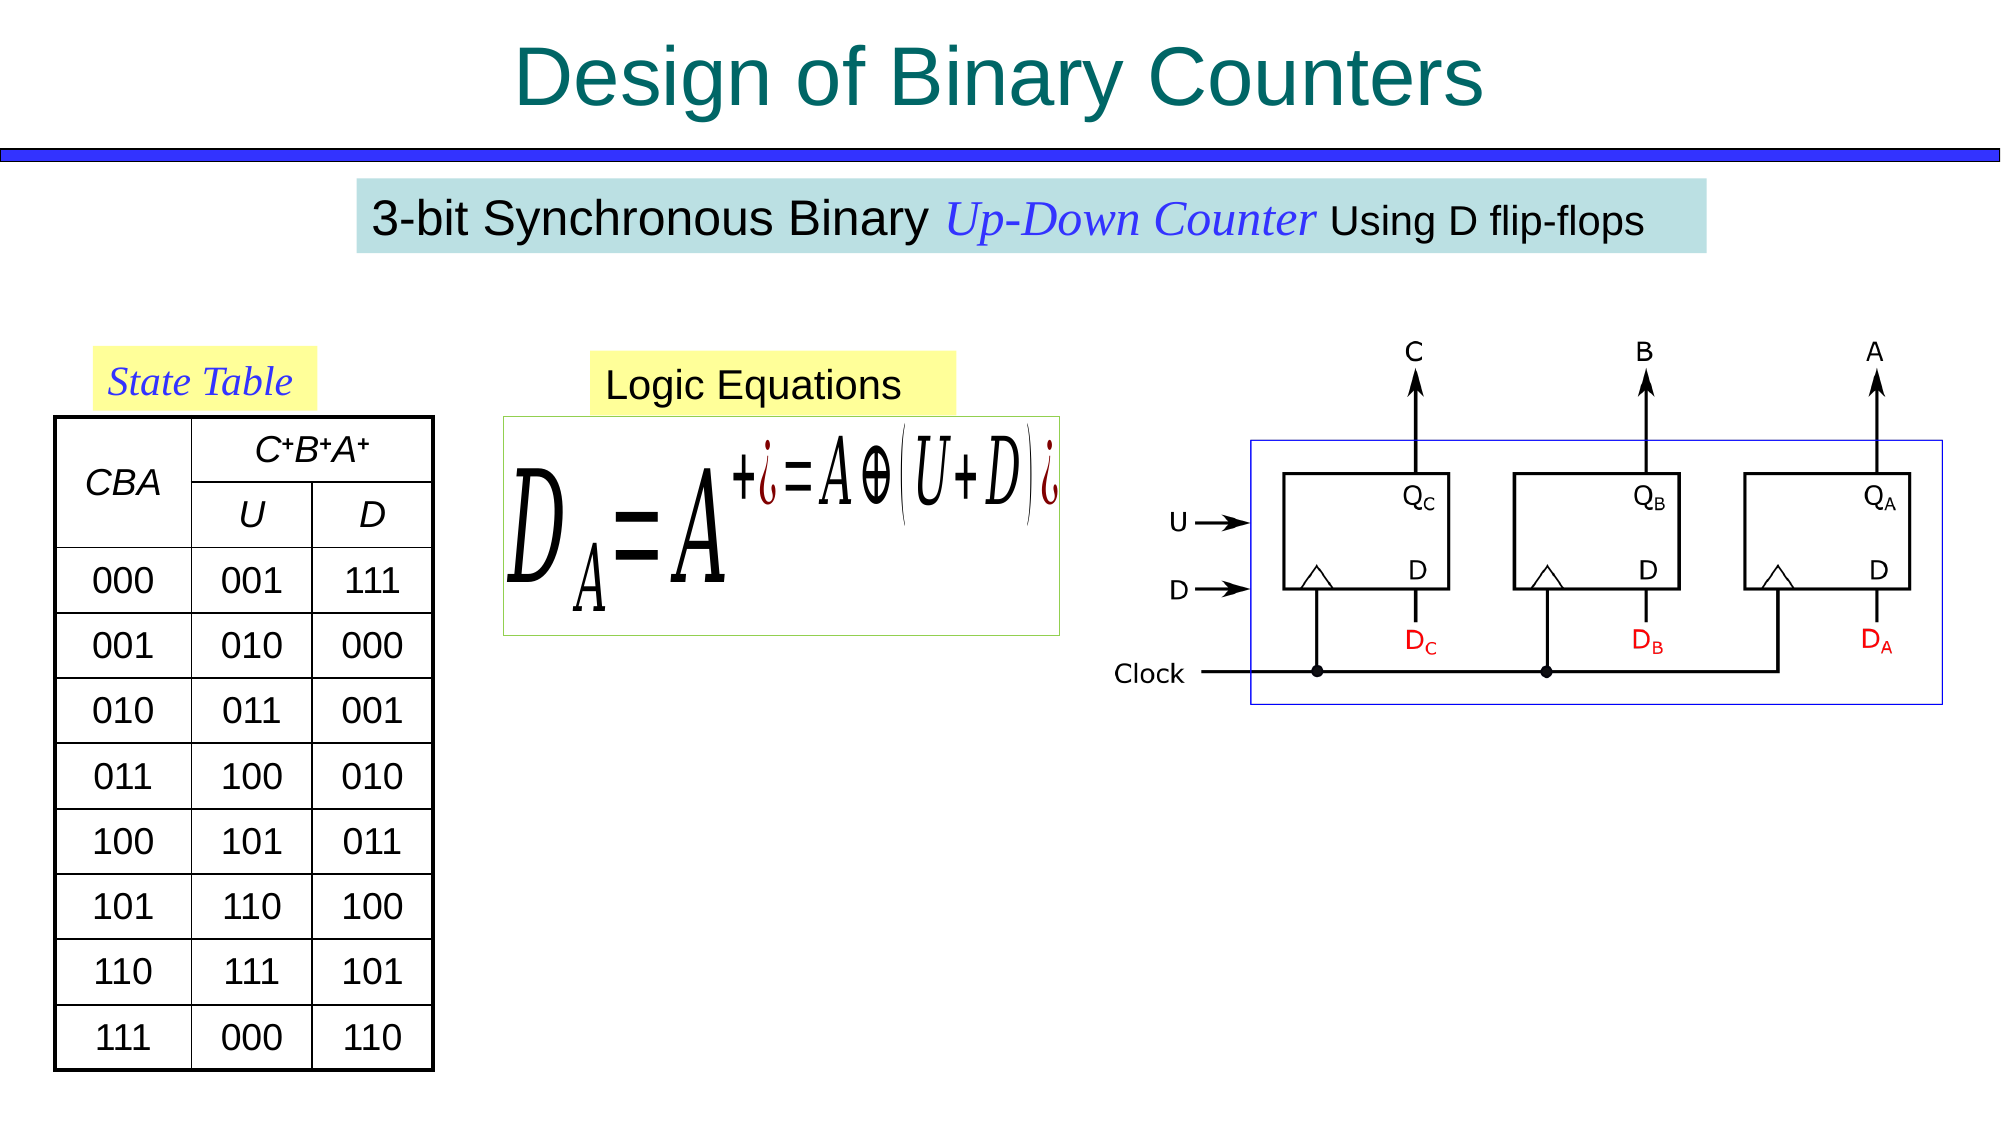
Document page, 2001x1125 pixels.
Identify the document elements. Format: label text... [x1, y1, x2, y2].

table_cell 010 [57, 679, 191, 742]
table_cell 100 [57, 810, 191, 873]
table_cell U [192, 483, 311, 547]
table_cell 101 [313, 940, 431, 1004]
title Design of Binary Counters [324, 7, 1675, 138]
picture [1114, 340, 1944, 705]
table_cell 101 [57, 875, 191, 938]
table_cell 000 [313, 614, 431, 677]
table_cell 110 [57, 940, 191, 1004]
table_cell 111 [313, 548, 431, 612]
table_header CBA [57, 419, 191, 547]
table_cell D [313, 483, 431, 547]
table_cell 001 [57, 614, 191, 677]
text_box 3-bit Synchronous Binary Up-Down Counter Using D flip-flops [356, 178, 1707, 254]
table_cell 011 [192, 679, 311, 742]
table_cell 100 [313, 875, 431, 938]
table_header C+B+A+ [192, 419, 431, 481]
text_box Logic Equations [590, 350, 957, 416]
table_cell 100 [192, 744, 311, 808]
table_cell 101 [192, 810, 311, 873]
table_cell 000 [192, 1006, 311, 1068]
table_cell 111 [192, 940, 311, 1004]
table_cell 000 [57, 548, 191, 612]
table_cell 011 [313, 810, 431, 873]
table_cell 111 [57, 1006, 191, 1068]
table_cell 001 [313, 679, 431, 742]
table_cell 010 [192, 614, 311, 677]
table_cell 001 [192, 548, 311, 612]
table_cell 110 [192, 875, 311, 938]
table_cell 011 [57, 744, 191, 808]
text_box State Table [92, 345, 318, 411]
table_cell 010 [313, 744, 431, 808]
table_cell 110 [313, 1006, 431, 1068]
